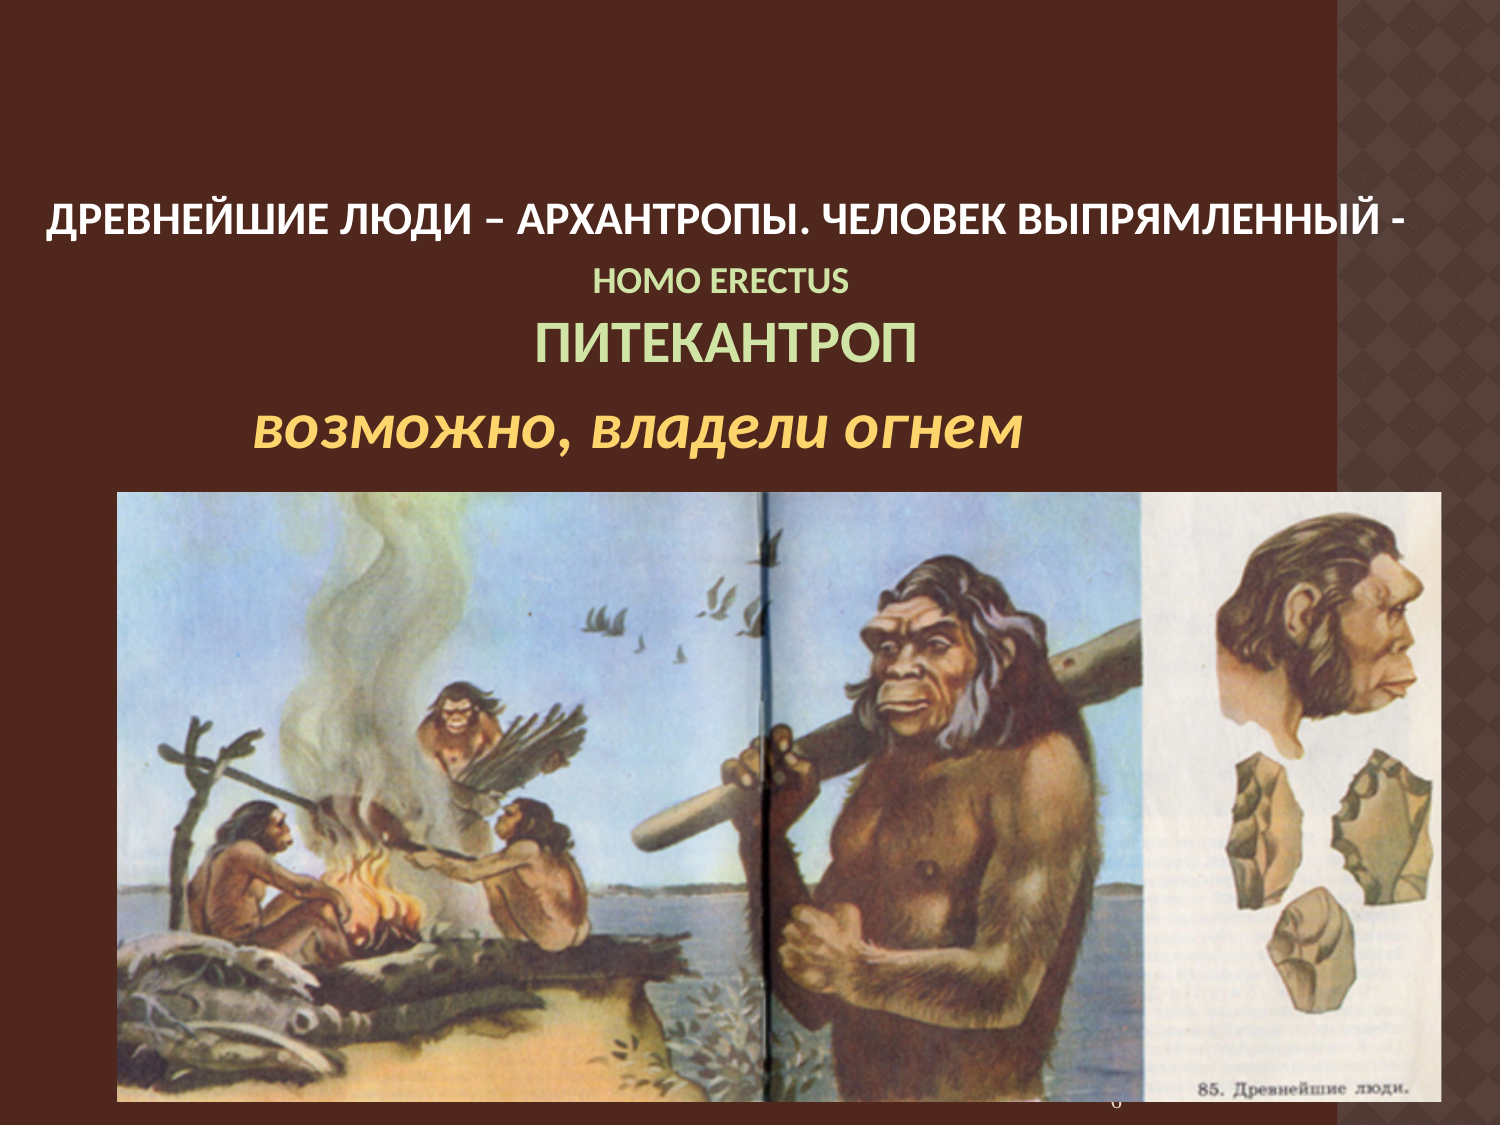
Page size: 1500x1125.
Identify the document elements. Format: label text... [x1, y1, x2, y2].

title Древнейшие люди – архантропы. Человек выпрямленный - Homo erectus питекантроп [0, 187, 1454, 375]
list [116, 491, 1442, 1102]
text_box возможно, владели огнем [236, 374, 1040, 470]
